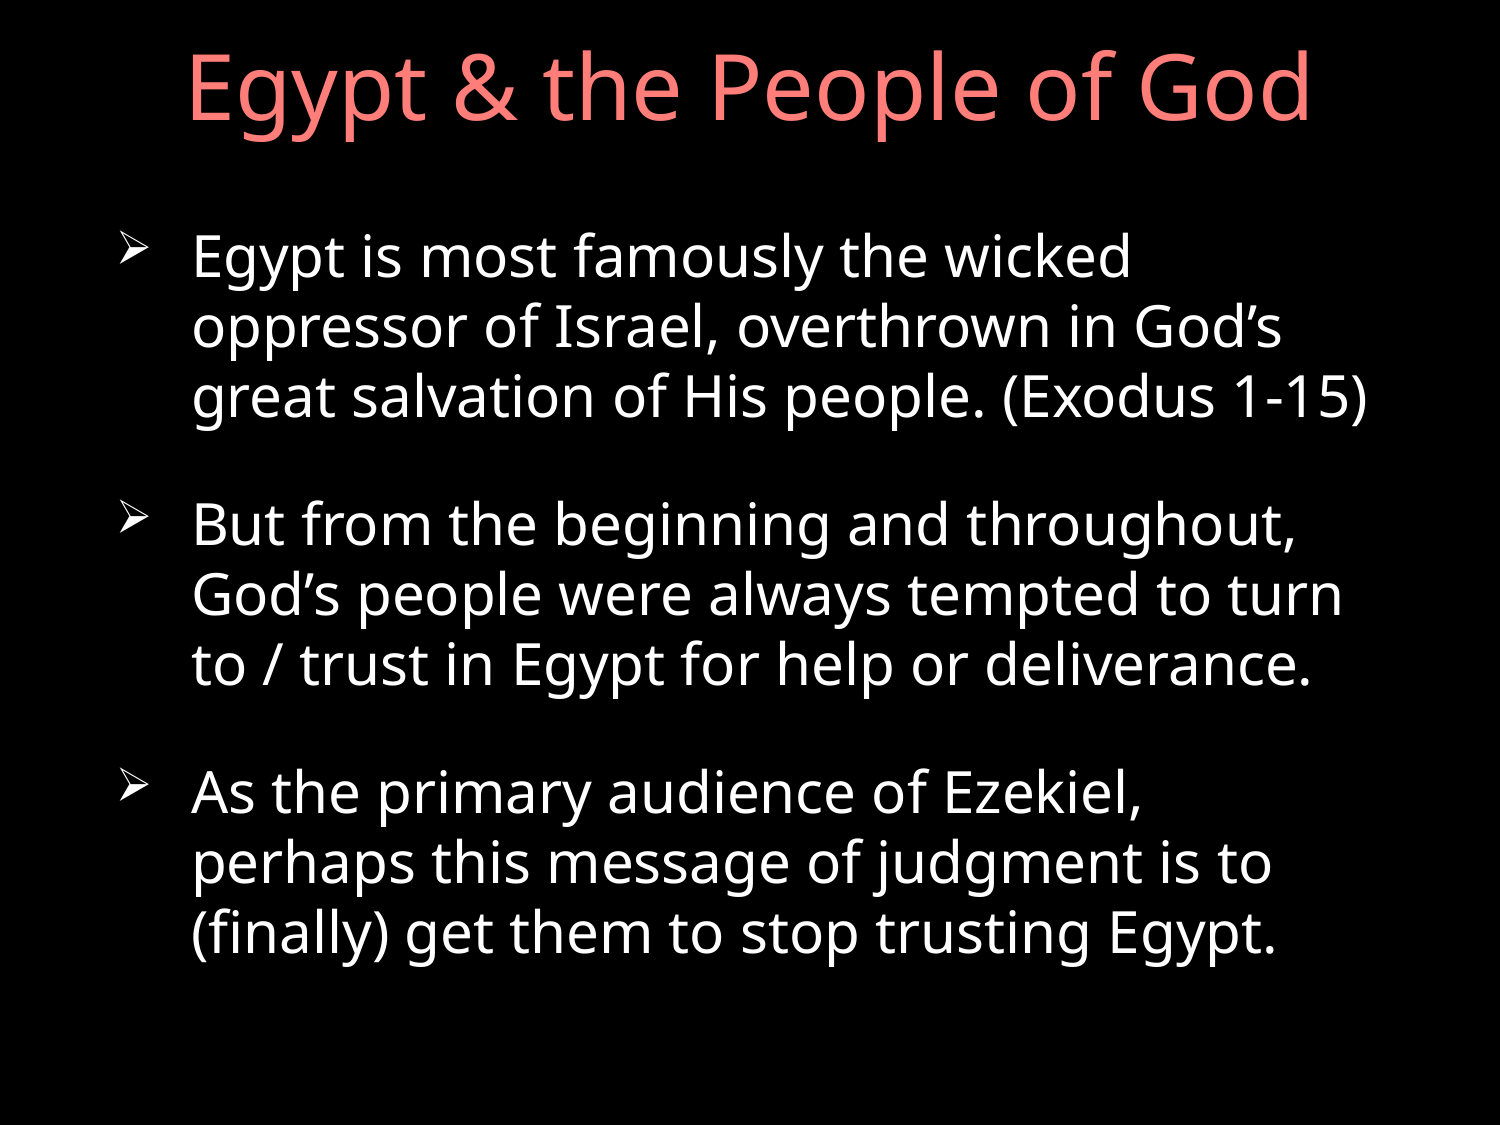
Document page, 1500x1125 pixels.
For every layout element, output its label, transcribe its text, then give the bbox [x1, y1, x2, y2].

title Egypt & the People of God [103, 23, 1397, 158]
text_box Egypt is most famously the wicked oppressor of Israel, overthrown in God’s great salvation of His people. (Exodus 1-15) But from the beginning and throughout, God’s people were always tempted to turn to / trust in Egypt for help or deliverance. As the primary audience of Ezekiel, perhaps this message of judgment is to (finally) get them to stop trusting Egypt. [100, 211, 1395, 1018]
